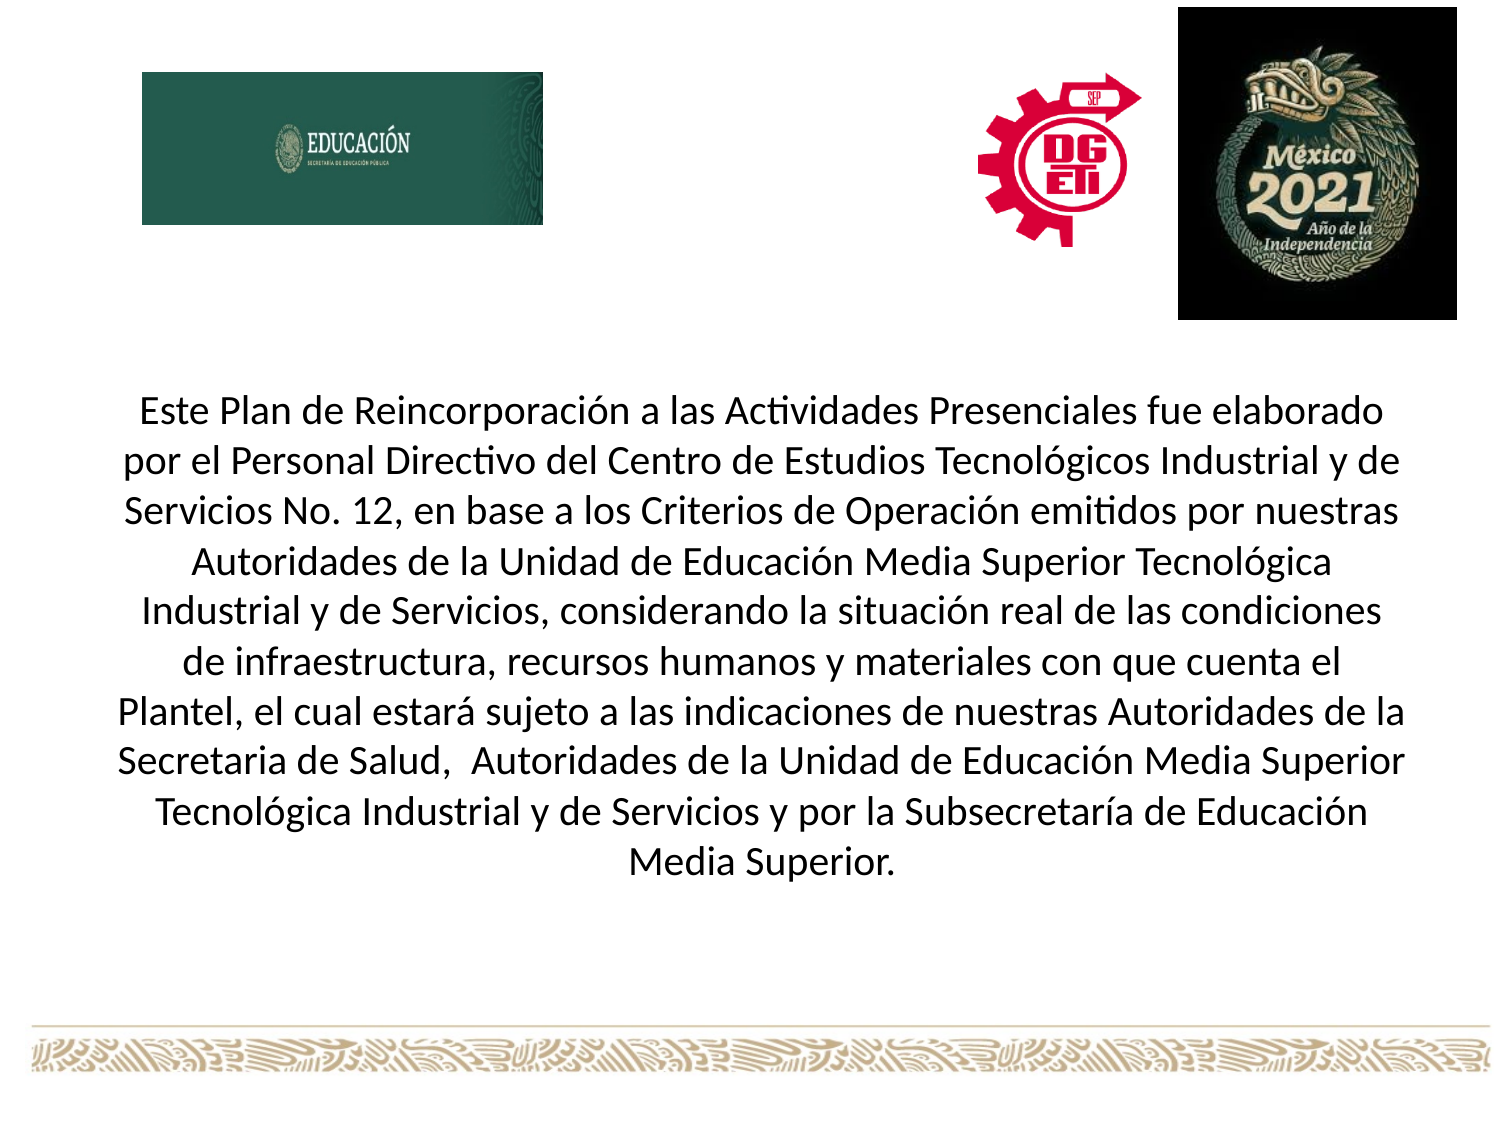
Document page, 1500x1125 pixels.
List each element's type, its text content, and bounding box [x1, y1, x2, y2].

picture [25, 1023, 1499, 1083]
picture [1178, 7, 1457, 320]
text_box Este Plan de Reincorporación a las Actividades Presenciales fue elaborado por el Personal Directivo del Centro de Estudios Tecnológicos Industrial y de Servicios No. 12, en base a los Criterios de Operación emitidos por nuestras Autoridades de la Unidad de Educación Media Superior Tecnológica Industrial y de Servicios, considerando la situación real de las condiciones de infraestructura, recursos humanos y materiales con que cuenta el Plantel, el cual estará sujeto a las indicaciones de nuestras Autoridades de la Secretaria de Salud, Autoridades de la Unidad de Educación Media Superior Tecnológica Industrial y de Servicios y por la Subsecretaría de Educación Media Superior. [101, 375, 1424, 925]
picture [142, 72, 543, 225]
picture [978, 72, 1142, 247]
